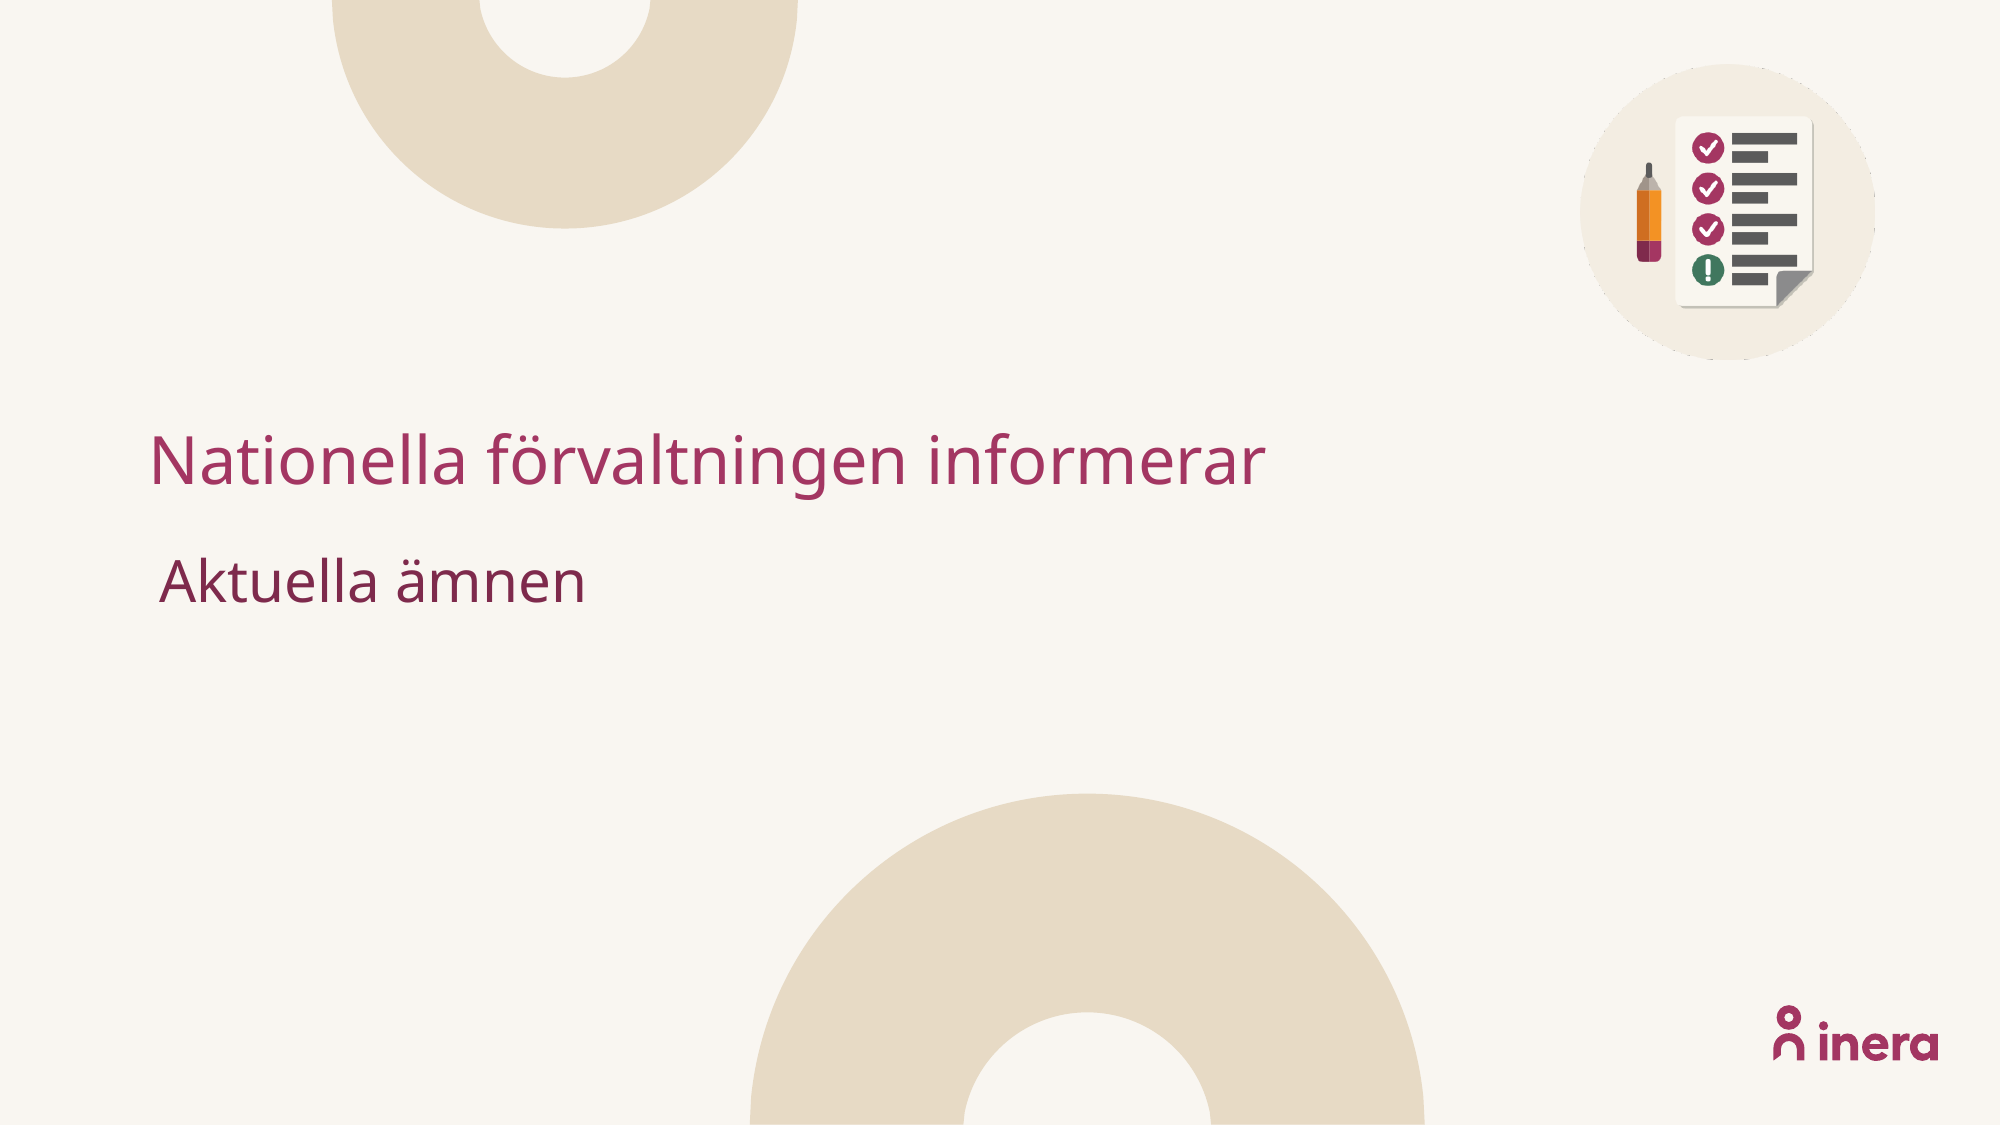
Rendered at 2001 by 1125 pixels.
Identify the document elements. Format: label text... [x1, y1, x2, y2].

picture [1579, 64, 1875, 360]
title Nationella förvaltningen informerar [148, 418, 1688, 544]
text_box Aktuella ämnen [159, 543, 1320, 614]
